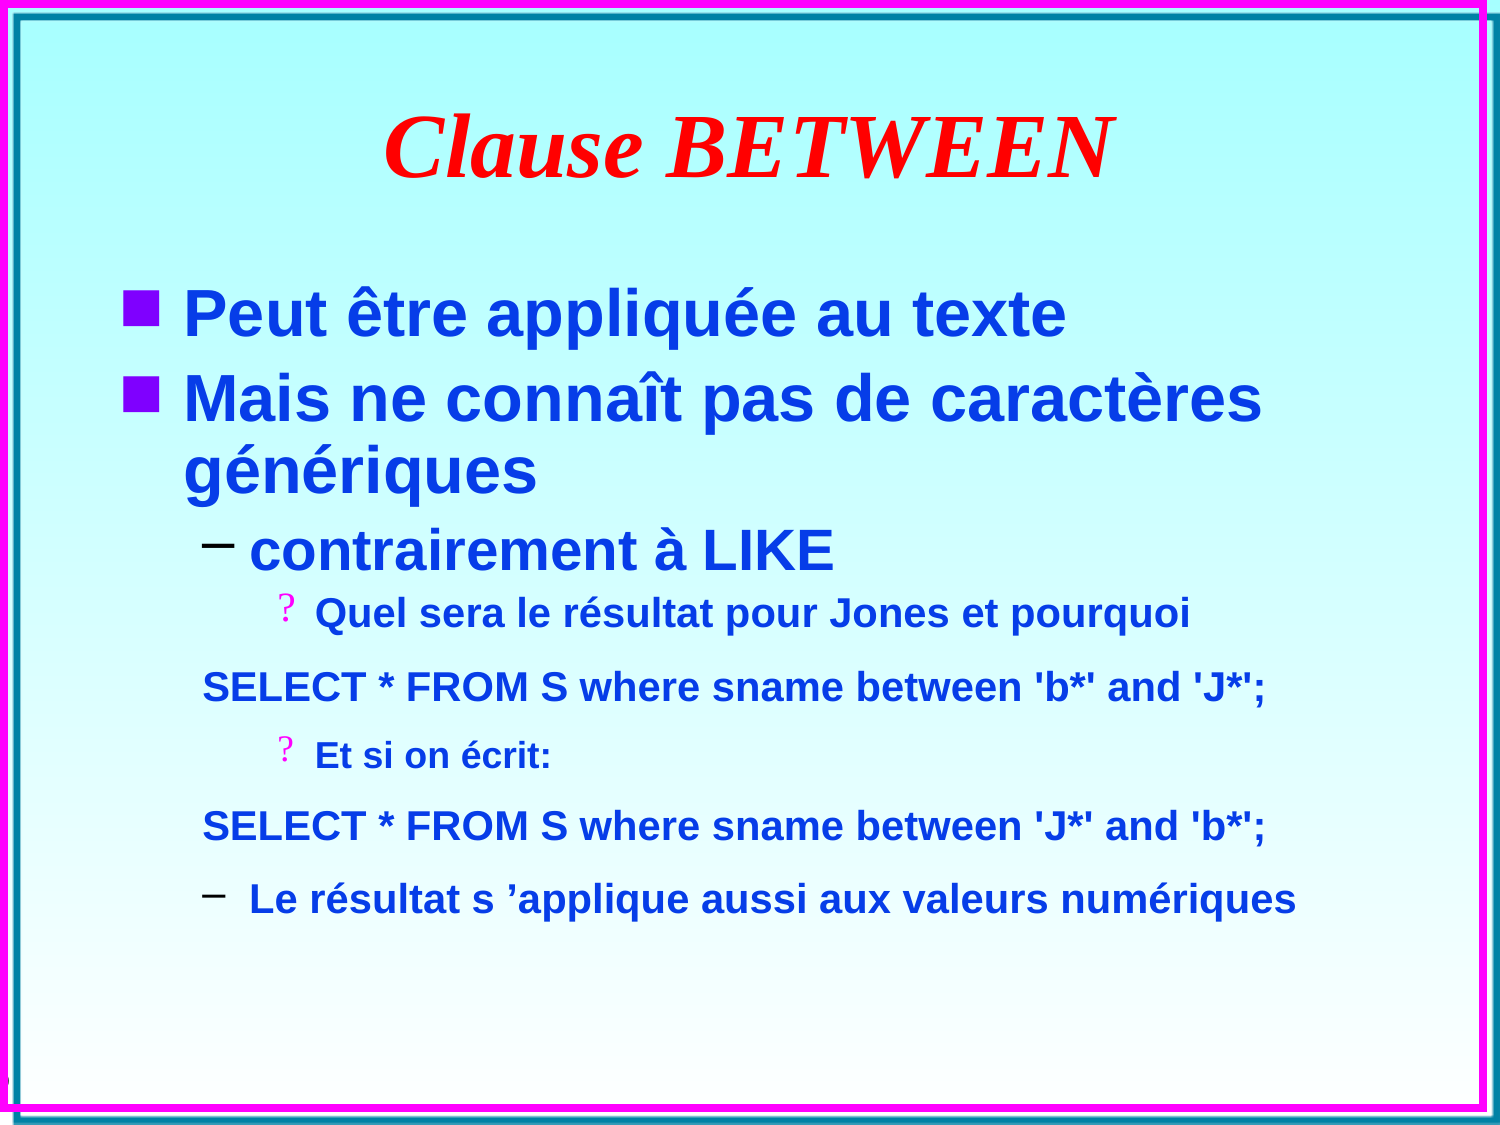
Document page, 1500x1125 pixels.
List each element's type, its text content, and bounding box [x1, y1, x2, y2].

list Peut être appliquée au texte Mais ne connaît pas de caractères génériques contrairement à LIKE Quel sera le résultat pour Jones et pourquoi SELECT * FROM S where sname between 'b*' and 'J*'; Et si on écrit: SELECT * FROM S where sname between 'J*' and 'b*'; Le résultat s ’applique aussi aux valeurs numériques [111, 271, 1388, 948]
title Clause BETWEEN [111, 46, 1388, 235]
